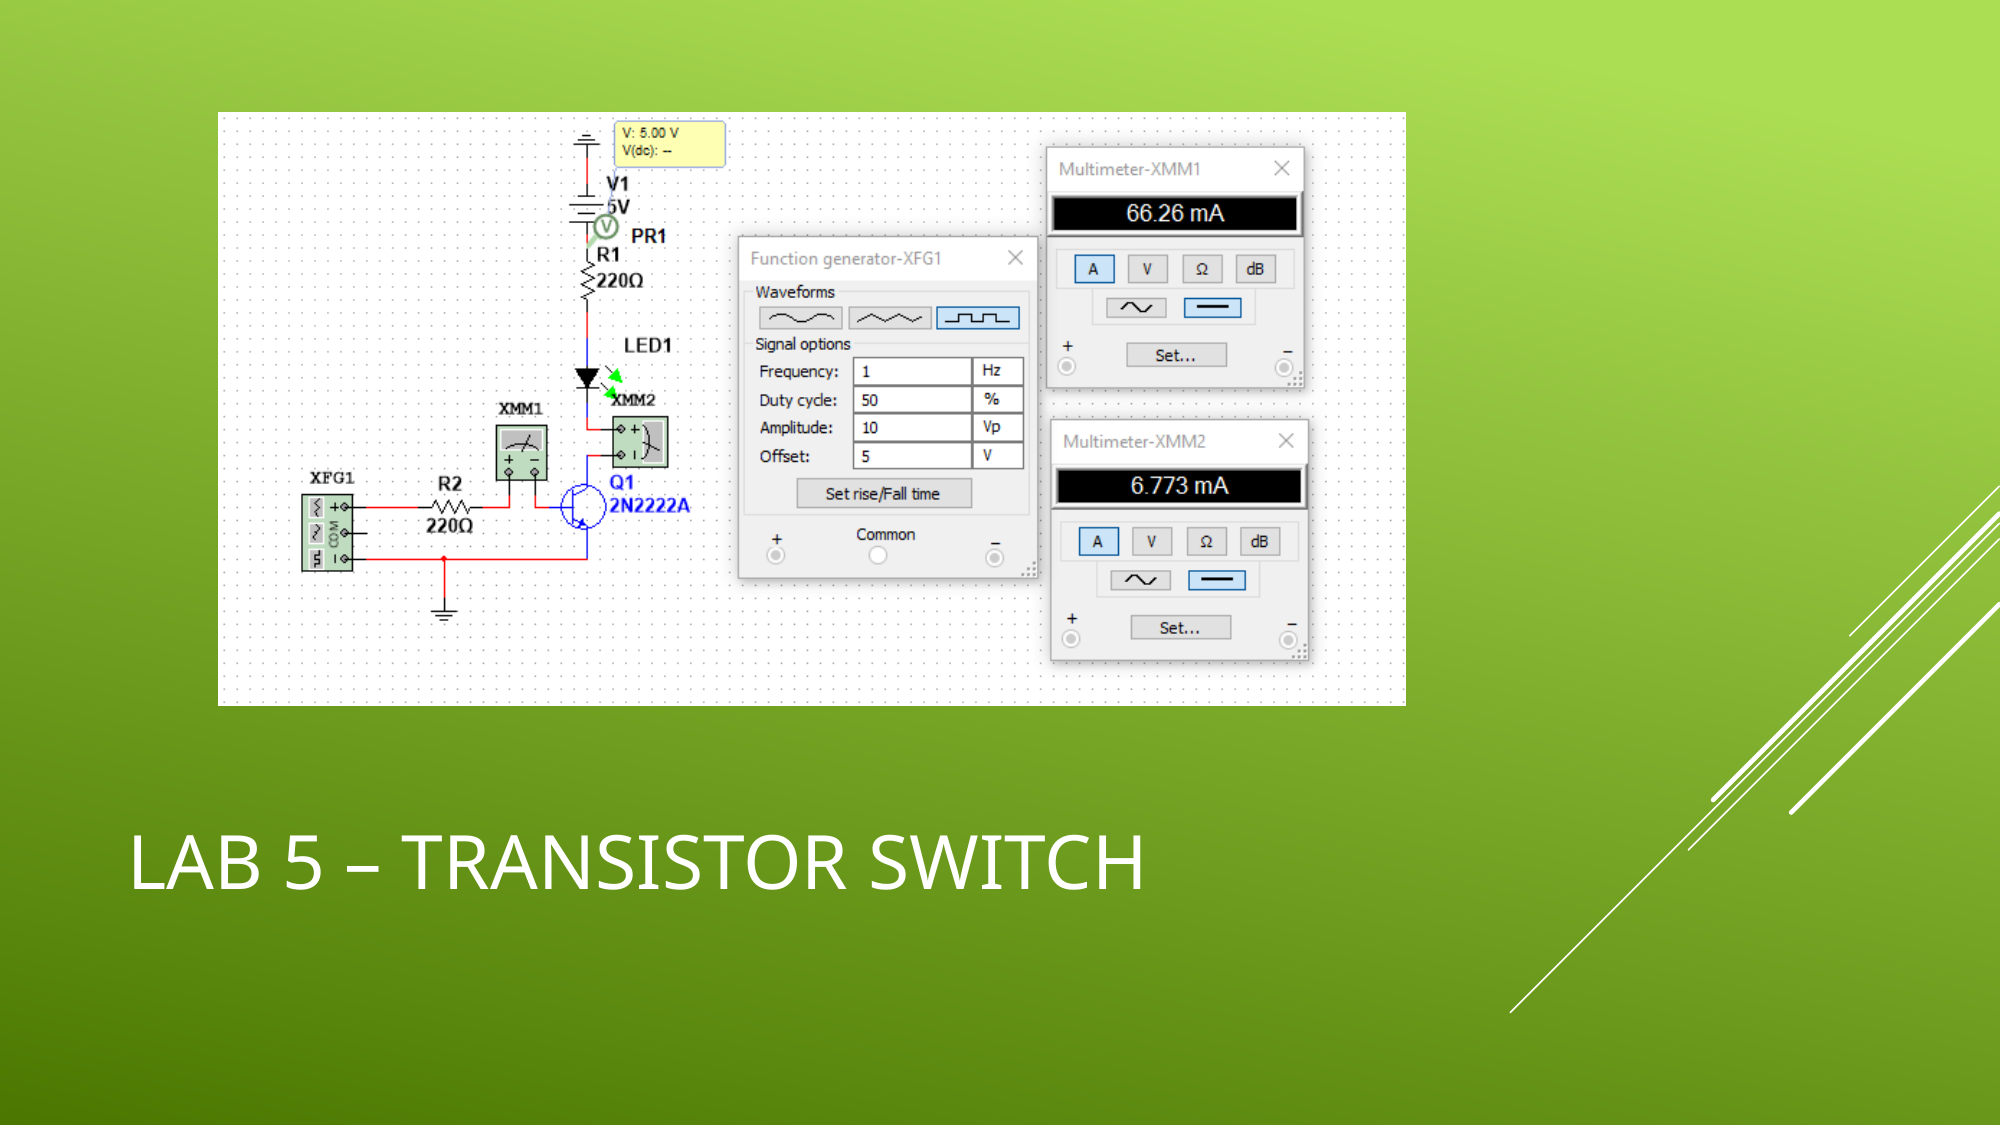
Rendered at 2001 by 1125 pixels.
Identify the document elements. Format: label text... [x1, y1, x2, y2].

title Lab 5 – Transistor Switch [112, 736, 1513, 984]
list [218, 112, 1407, 706]
